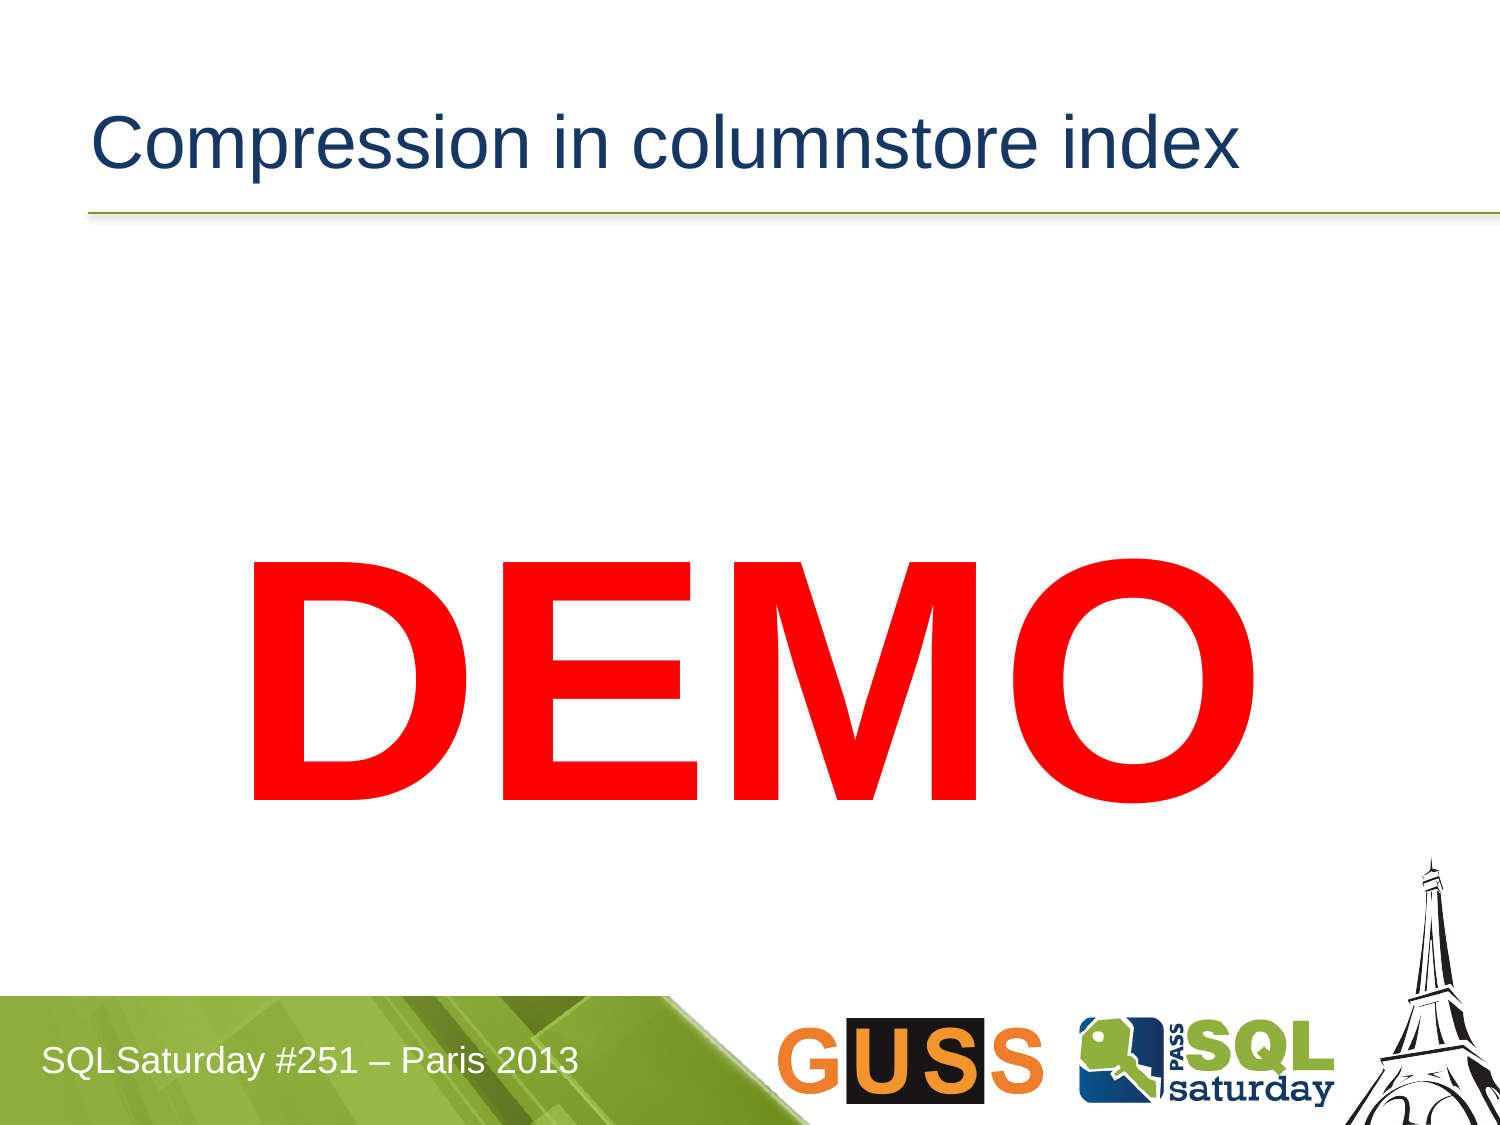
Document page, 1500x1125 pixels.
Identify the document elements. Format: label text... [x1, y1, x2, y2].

picture [0, 854, 1500, 1125]
title Compression in columnstore index [75, 45, 1425, 233]
text_box DEMO [112, 324, 1388, 1000]
